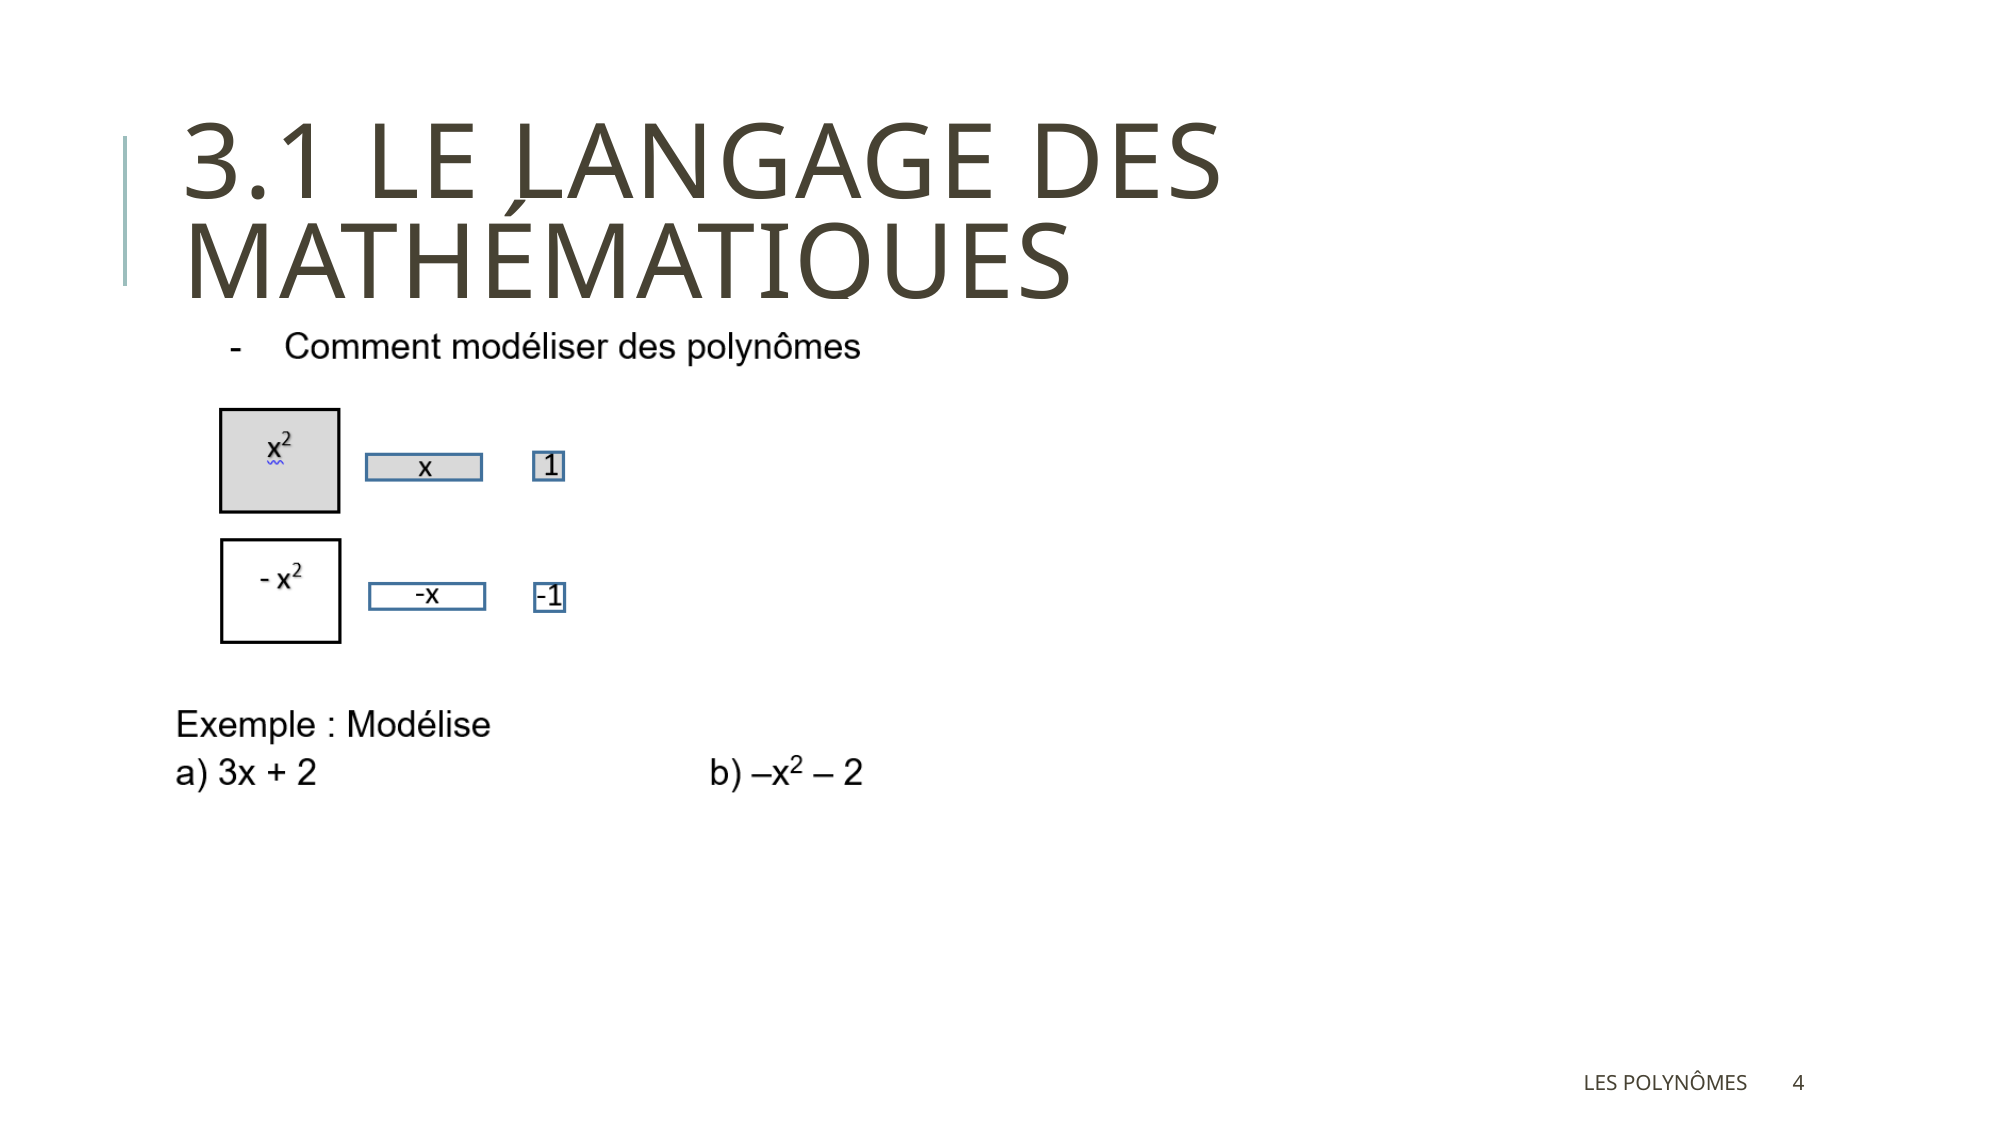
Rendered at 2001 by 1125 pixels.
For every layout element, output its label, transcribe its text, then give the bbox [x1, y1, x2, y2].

slide_number 4 [1777, 1061, 1938, 1107]
title 3.1 le langage des mathématiques [168, 96, 1763, 342]
footer Les polynômes [794, 1061, 1763, 1107]
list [167, 299, 1009, 833]
